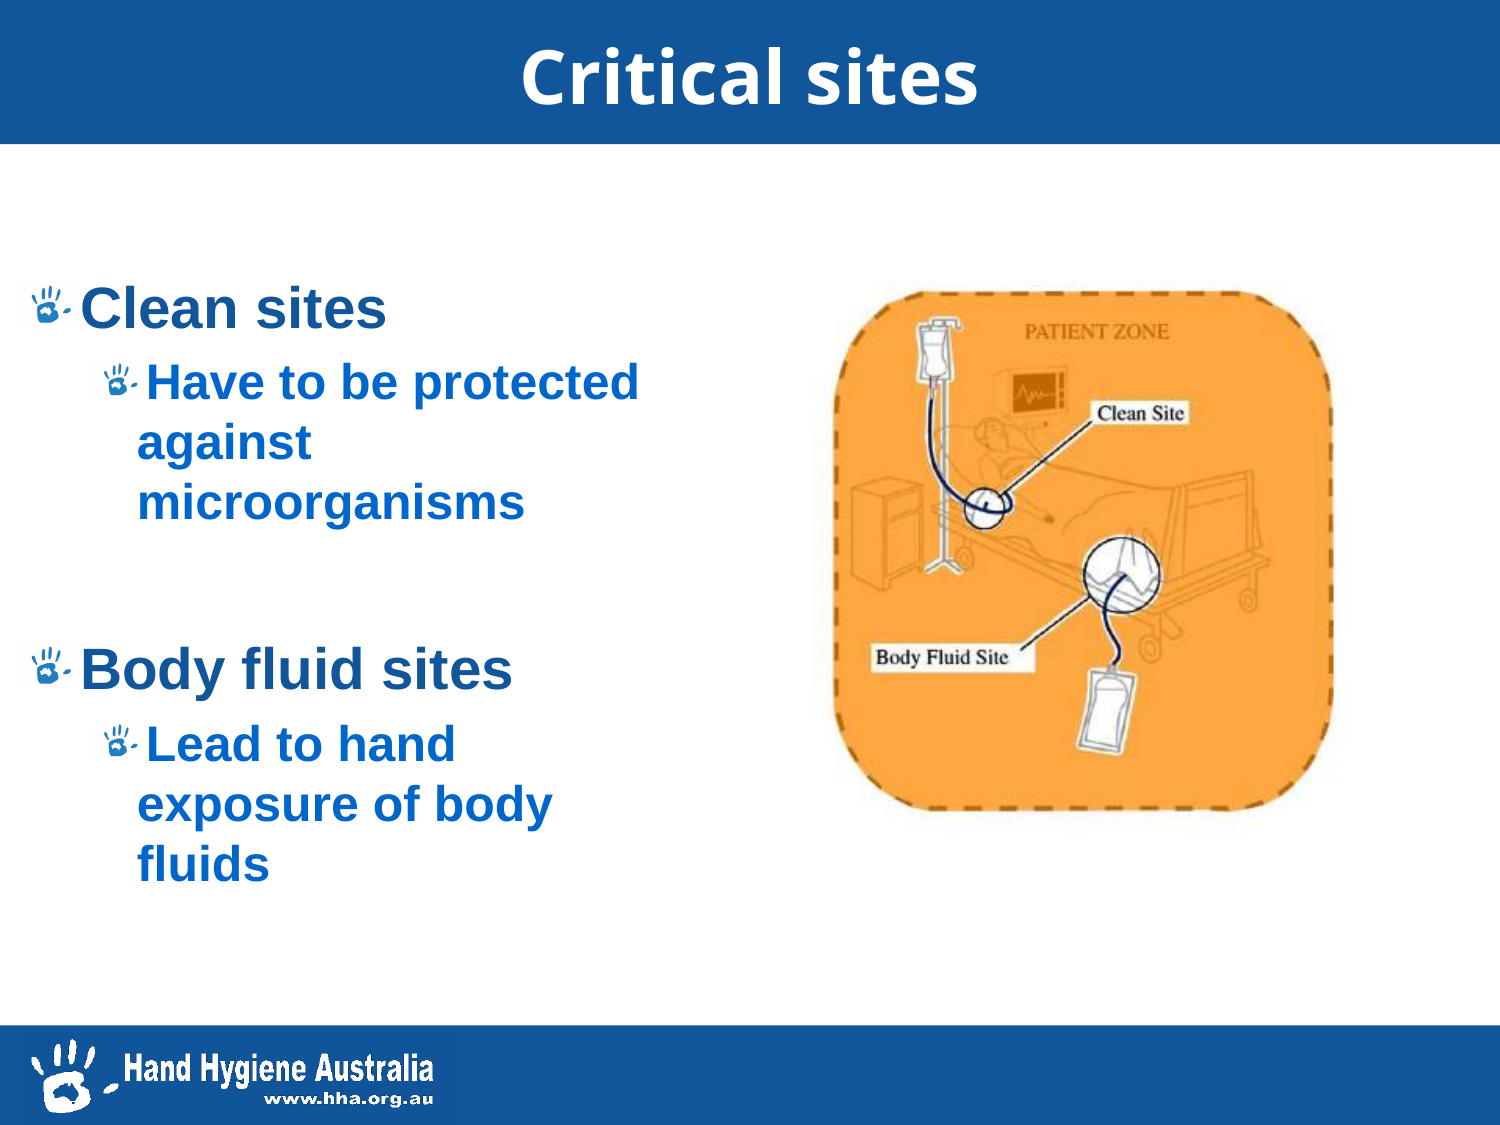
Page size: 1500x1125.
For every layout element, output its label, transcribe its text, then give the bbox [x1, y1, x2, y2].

title Critical sites [0, 0, 1500, 150]
picture [15, 284, 68, 326]
picture [23, 1034, 455, 1125]
picture [90, 723, 135, 759]
picture [761, 257, 1424, 893]
list Clean sites Have to be protected against microorganisms Body fluid sites Lead to hand exposure of body fluids [0, 262, 674, 1006]
picture [90, 362, 135, 398]
picture [15, 645, 68, 687]
